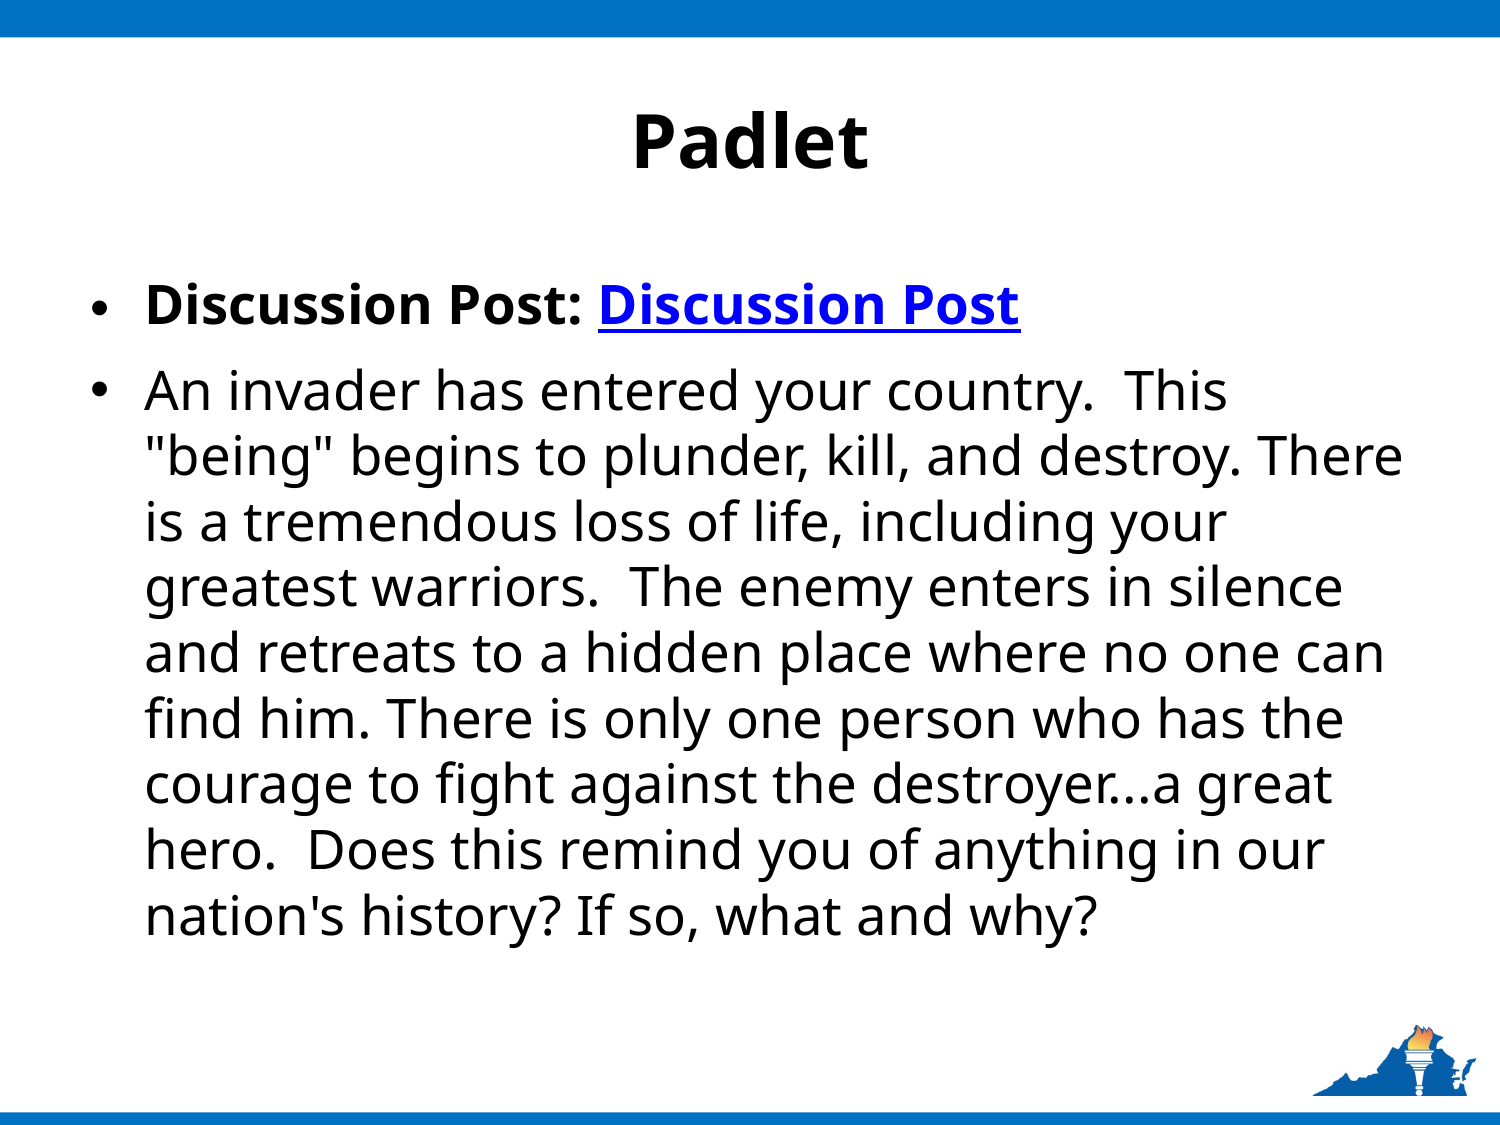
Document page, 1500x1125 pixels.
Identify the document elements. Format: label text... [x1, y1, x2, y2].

title Padlet [75, 45, 1425, 233]
picture [1312, 1025, 1477, 1096]
list Discussion Post: Discussion Post An invader has entered your country. This "being" begins to plunder, kill, and destroy. There is a tremendous loss of life, including your greatest warriors. The enemy enters in silence and retreats to a hidden place where no one can find him. There is only one person who has the courage to fight against the destroyer...a great hero. Does this remind you of anything in our nation's history? If so, what and why? [75, 262, 1425, 1005]
